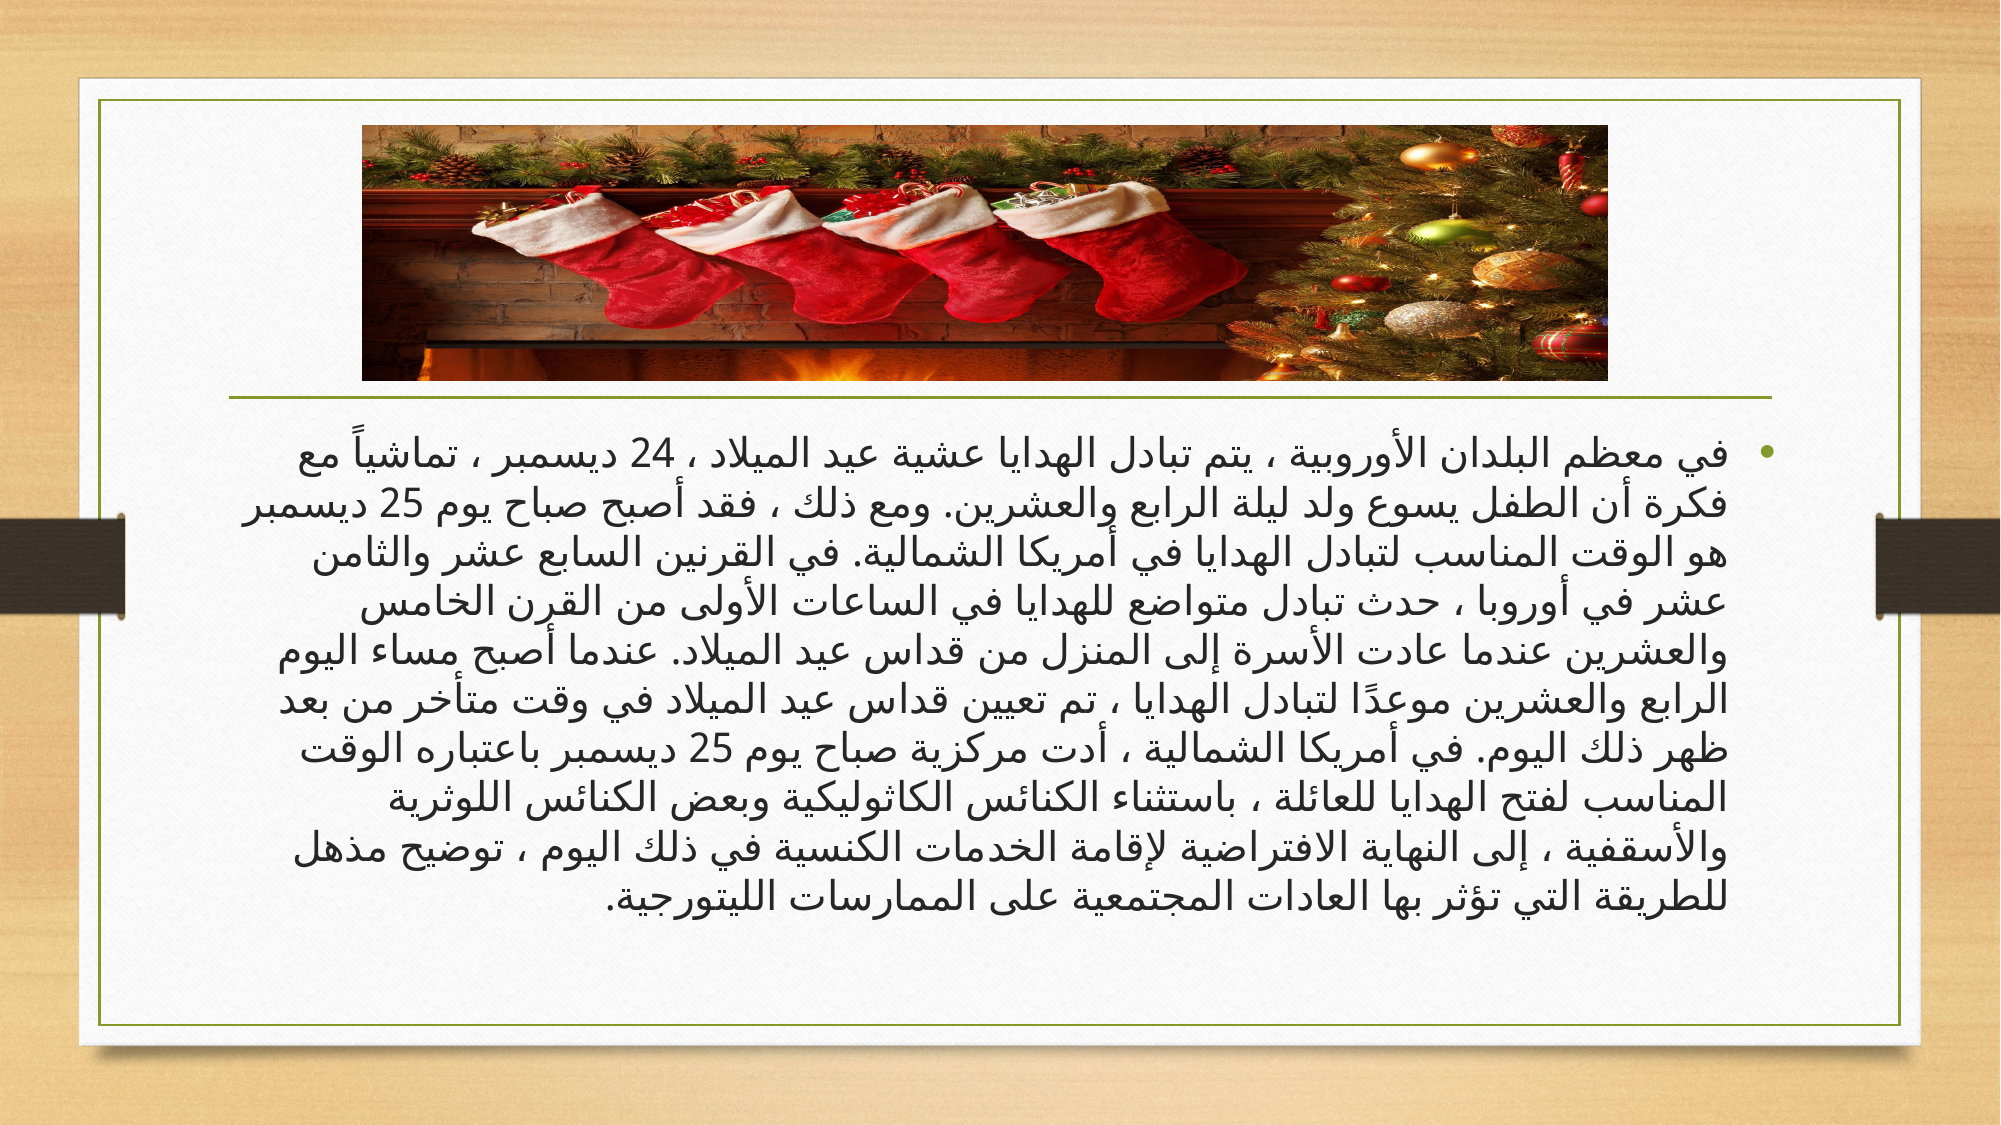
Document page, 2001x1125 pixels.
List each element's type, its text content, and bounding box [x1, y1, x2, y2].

list في معظم البلدان الأوروبية ، يتم تبادل الهدايا عشية عيد الميلاد ، 24 ديسمبر ، تماشياً مع فكرة أن الطفل يسوع ولد ليلة الرابع والعشرين. ومع ذلك ، فقد أصبح صباح يوم 25 ديسمبر هو الوقت المناسب لتبادل الهدايا في أمريكا الشمالية. في القرنين السابع عشر والثامن عشر في أوروبا ، حدث تبادل متواضع للهدايا في الساعات الأولى من القرن الخامس والعشرين عندما عادت الأسرة إلى المنزل من قداس عيد الميلاد. عندما أصبح مساء اليوم الرابع والعشرين موعدًا لتبادل الهدايا ، تم تعيين قداس عيد الميلاد في وقت متأخر من بعد ظهر ذلك اليوم. في أمريكا الشمالية ، أدت مركزية صباح يوم 25 ديسمبر باعتباره الوقت المناسب لفتح الهدايا للعائلة ، باستثناء الكنائس الكاثوليكية وبعض الكنائس اللوثرية والأسقفية ، إلى النهاية الافتراضية لإقامة الخدمات الكنسية في ذلك اليوم ، توضيح مذهل للطريقة التي تؤثر بها العادات المجتمعية على الممارسات الليتورجية. [212, 419, 1788, 964]
picture [0, 0, 2001, 1125]
